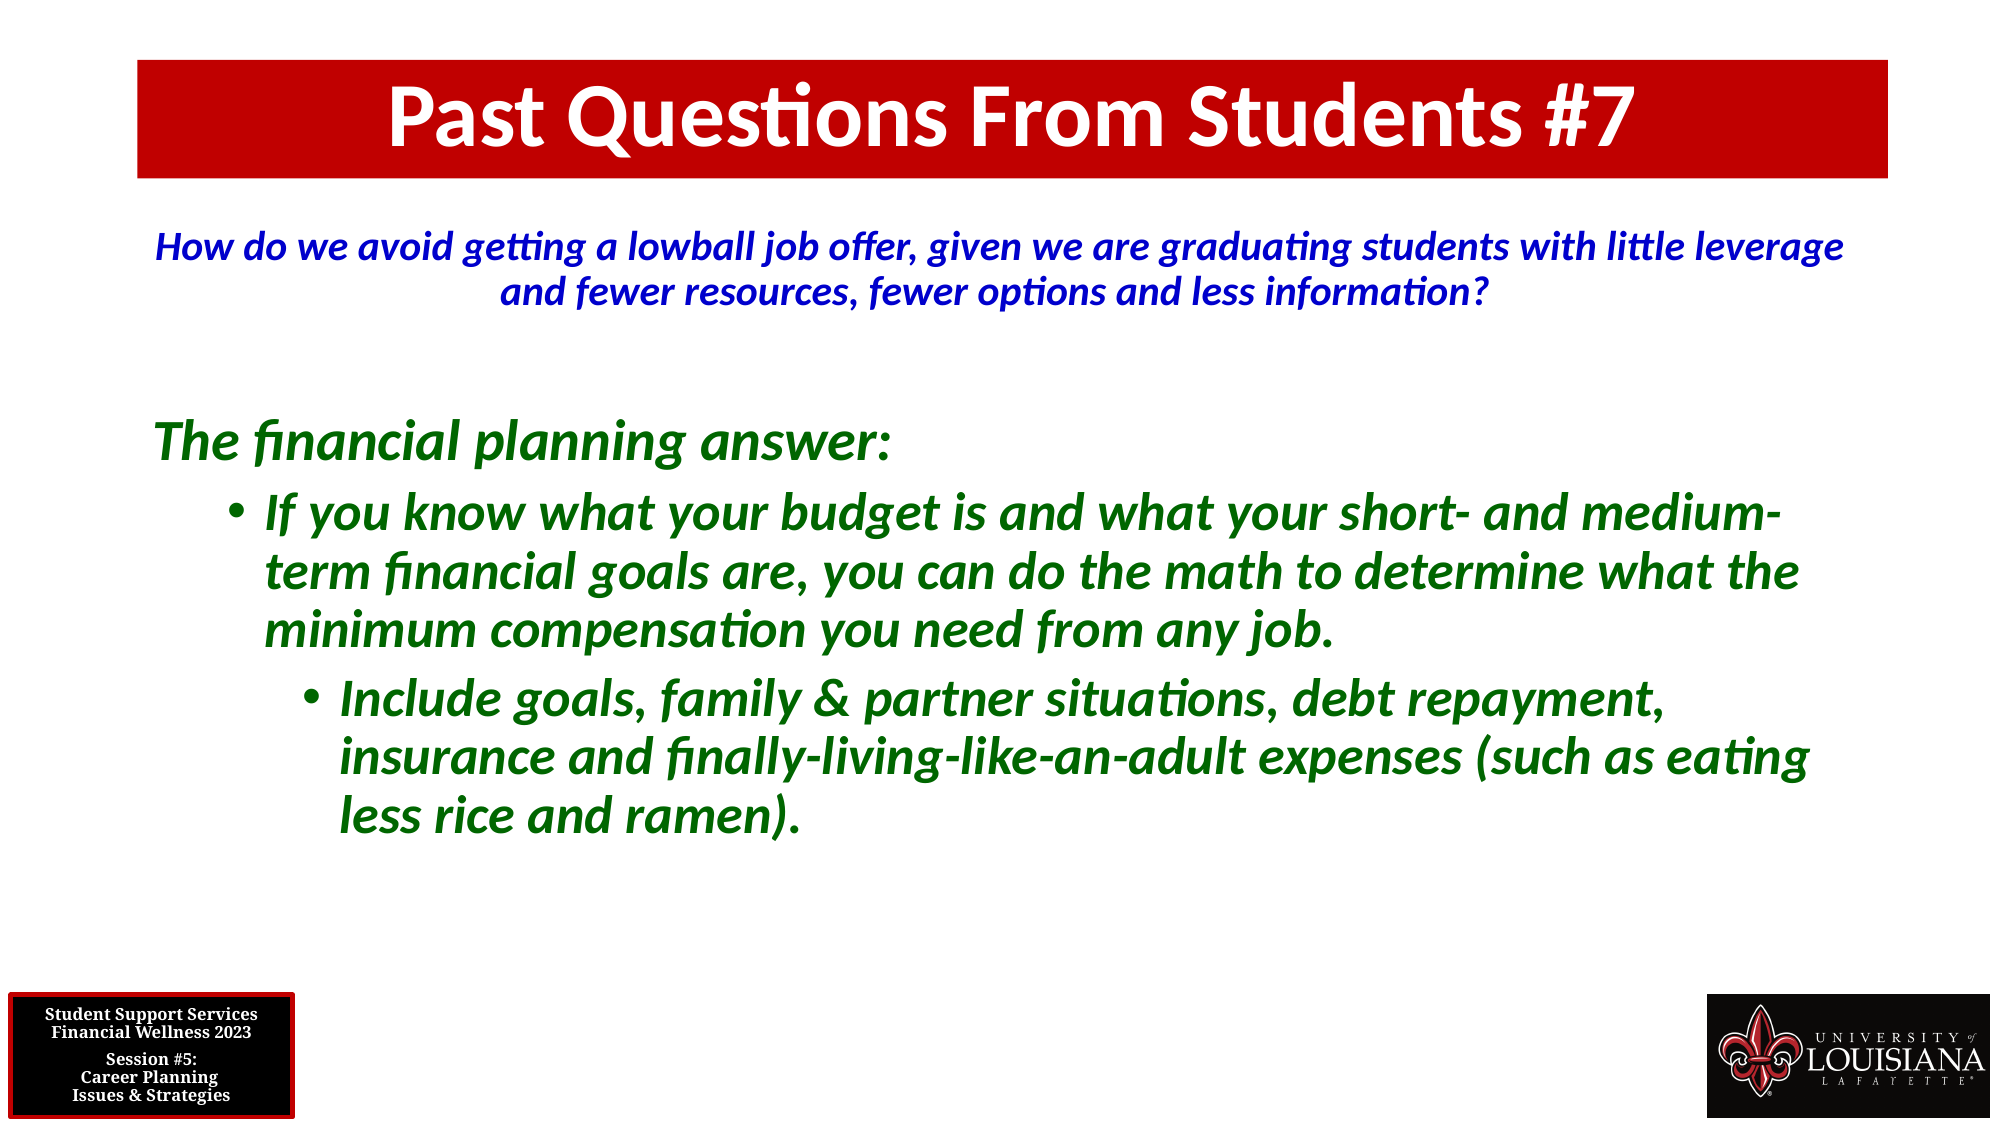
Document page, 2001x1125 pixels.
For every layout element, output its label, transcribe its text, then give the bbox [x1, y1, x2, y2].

picture [1707, 994, 1990, 1118]
text_box How do we avoid getting a lowball job offer, given we are graduating students with little leverage and fewer resources, fewer options and less information? The financial planning answer: If you know what your budget is and what your short- and medium-term financial goals are, you can do the math to determine what the minimum compensation you need from any job. Include goals, family & partner situations, debt repayment, insurance and finally-living-like-an-adult expenses (such as eating less rice and ramen). [137, 217, 1863, 1014]
text_box Past Questions From Students #7 [137, 59, 1888, 179]
